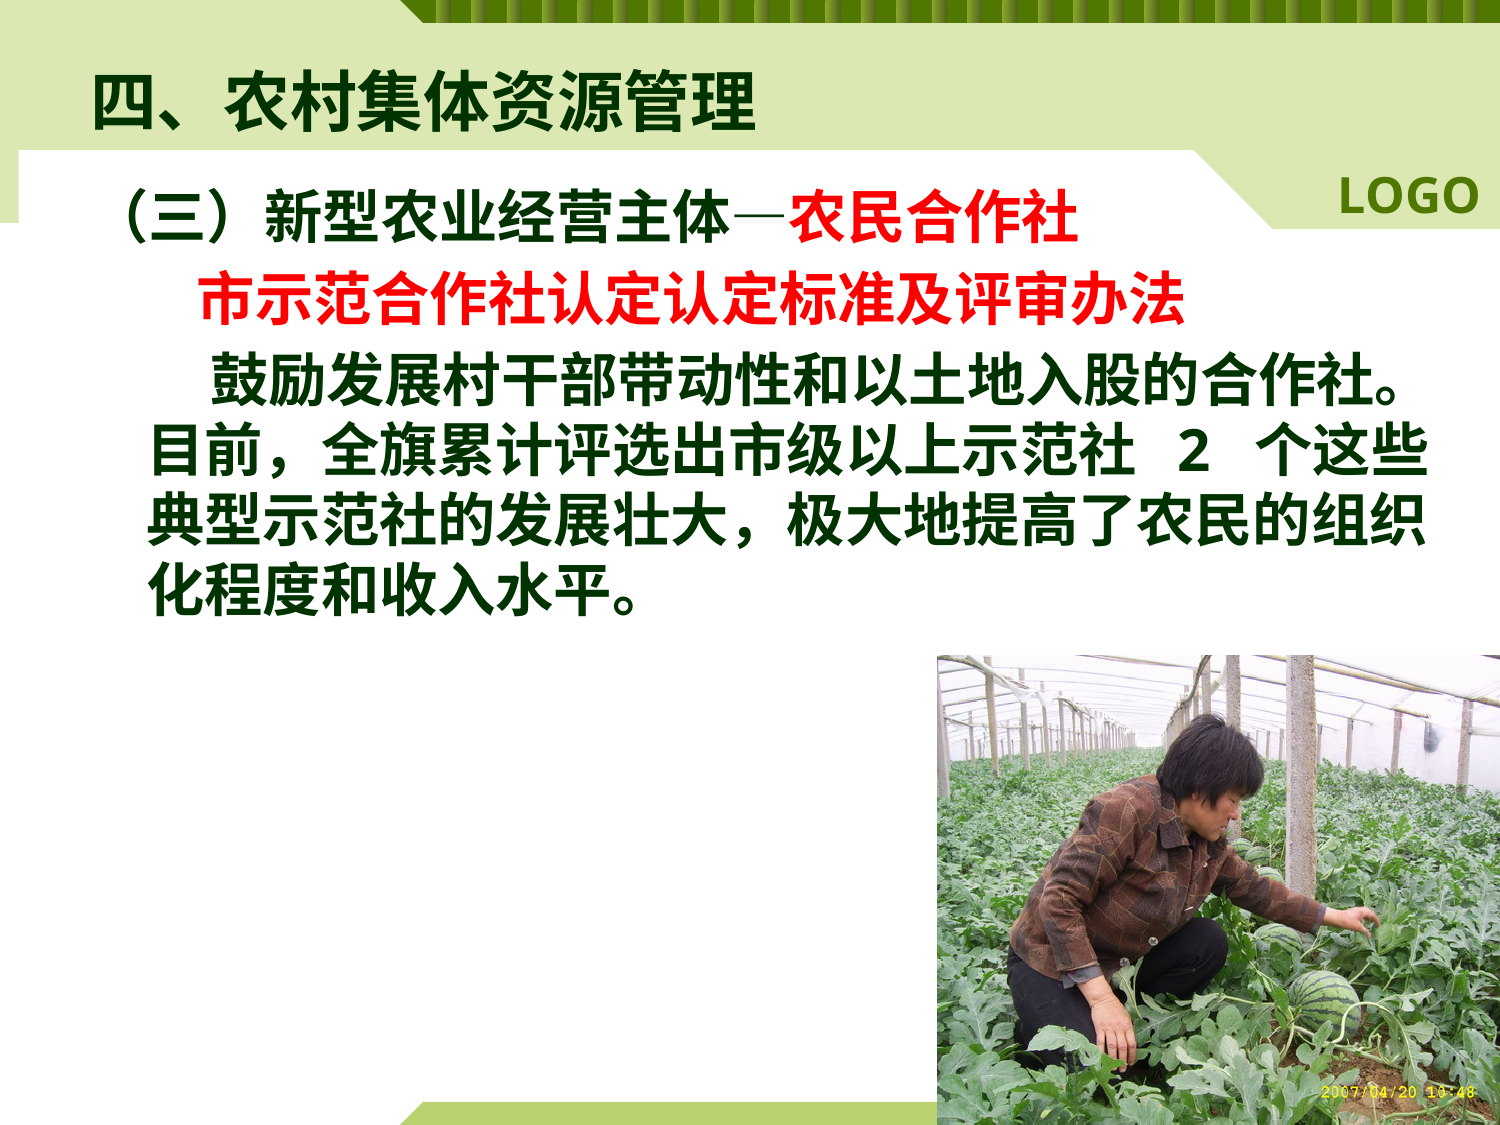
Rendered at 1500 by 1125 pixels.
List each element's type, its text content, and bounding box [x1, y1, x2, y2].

picture [937, 655, 1500, 1125]
list （三）新型农业经营主体—农民合作社 市示范合作社认定认定标准及评审办法 鼓励发展村干部带动性和以土地入股的合作社。目前，全旗累计评选出市级以上示范社 2 个这些典型示范社的发展壮大，极大地提高了农民的组织化程度和收入水平。 [74, 172, 1466, 1074]
title 四、农村集体资源管理 [74, 49, 1363, 151]
